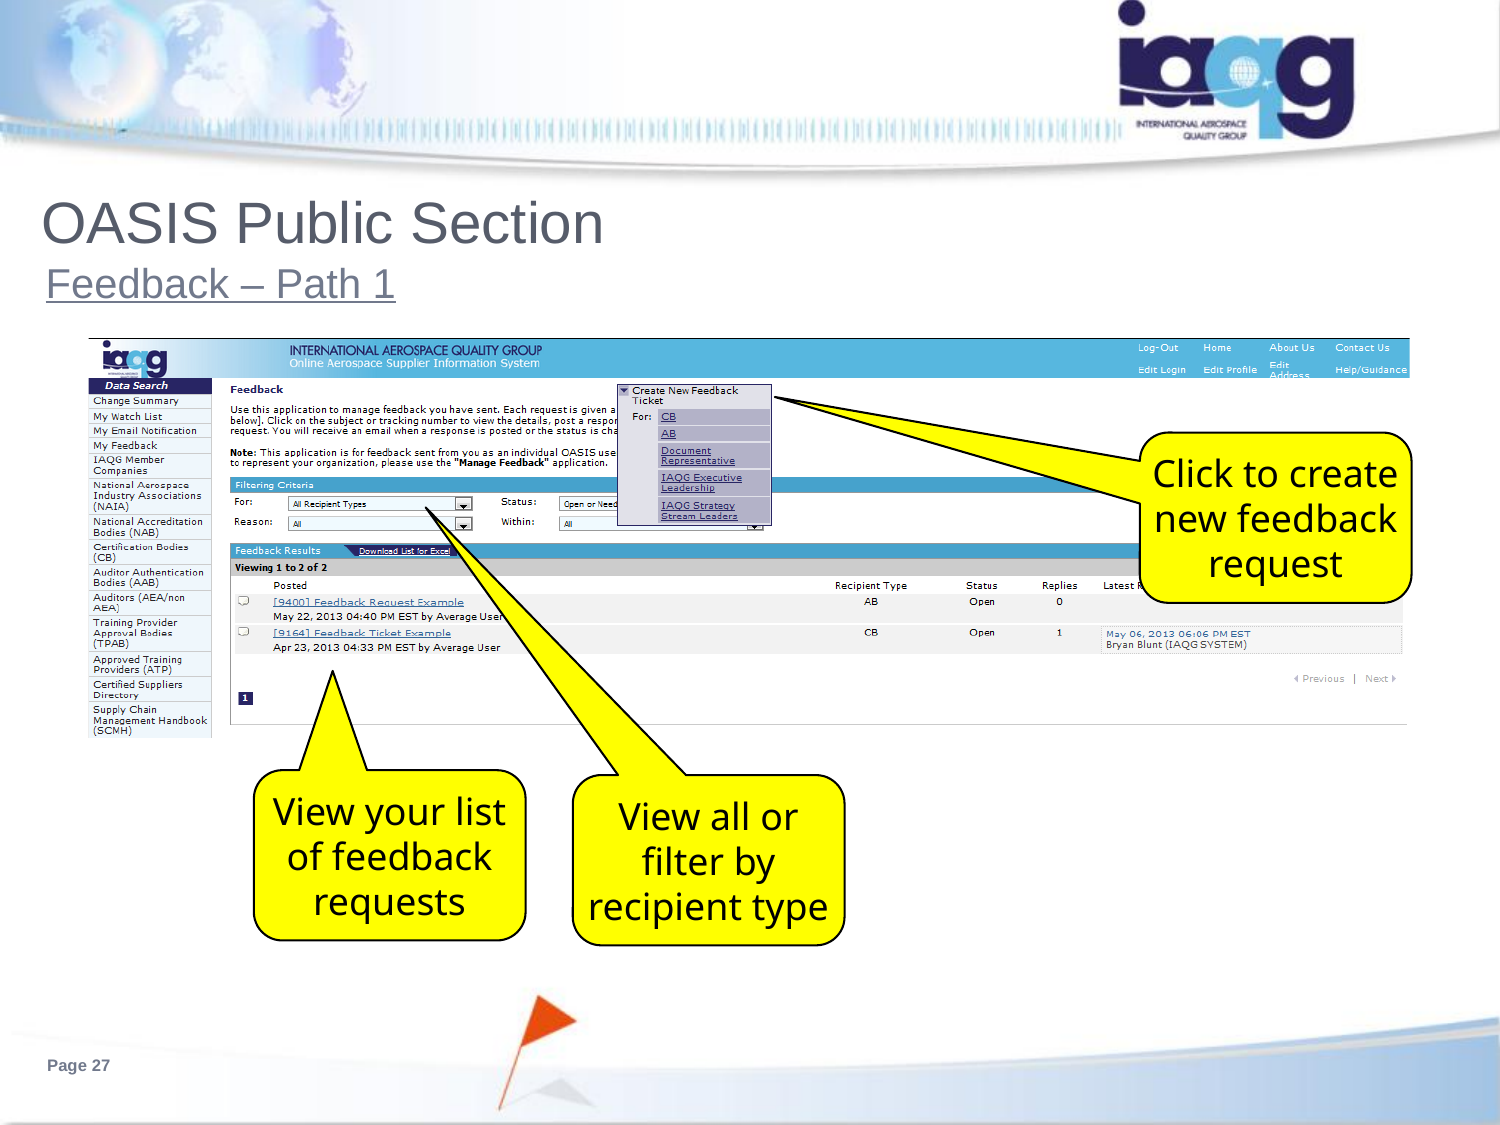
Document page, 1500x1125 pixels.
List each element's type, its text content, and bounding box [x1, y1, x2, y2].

text_box Feedback – Path 1 [30, 248, 412, 314]
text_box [88, 337, 1412, 946]
picture [0, 0, 1500, 1125]
title OASIS Public Section [41, 165, 1459, 282]
slide_number Page 27 [46, 1046, 225, 1083]
